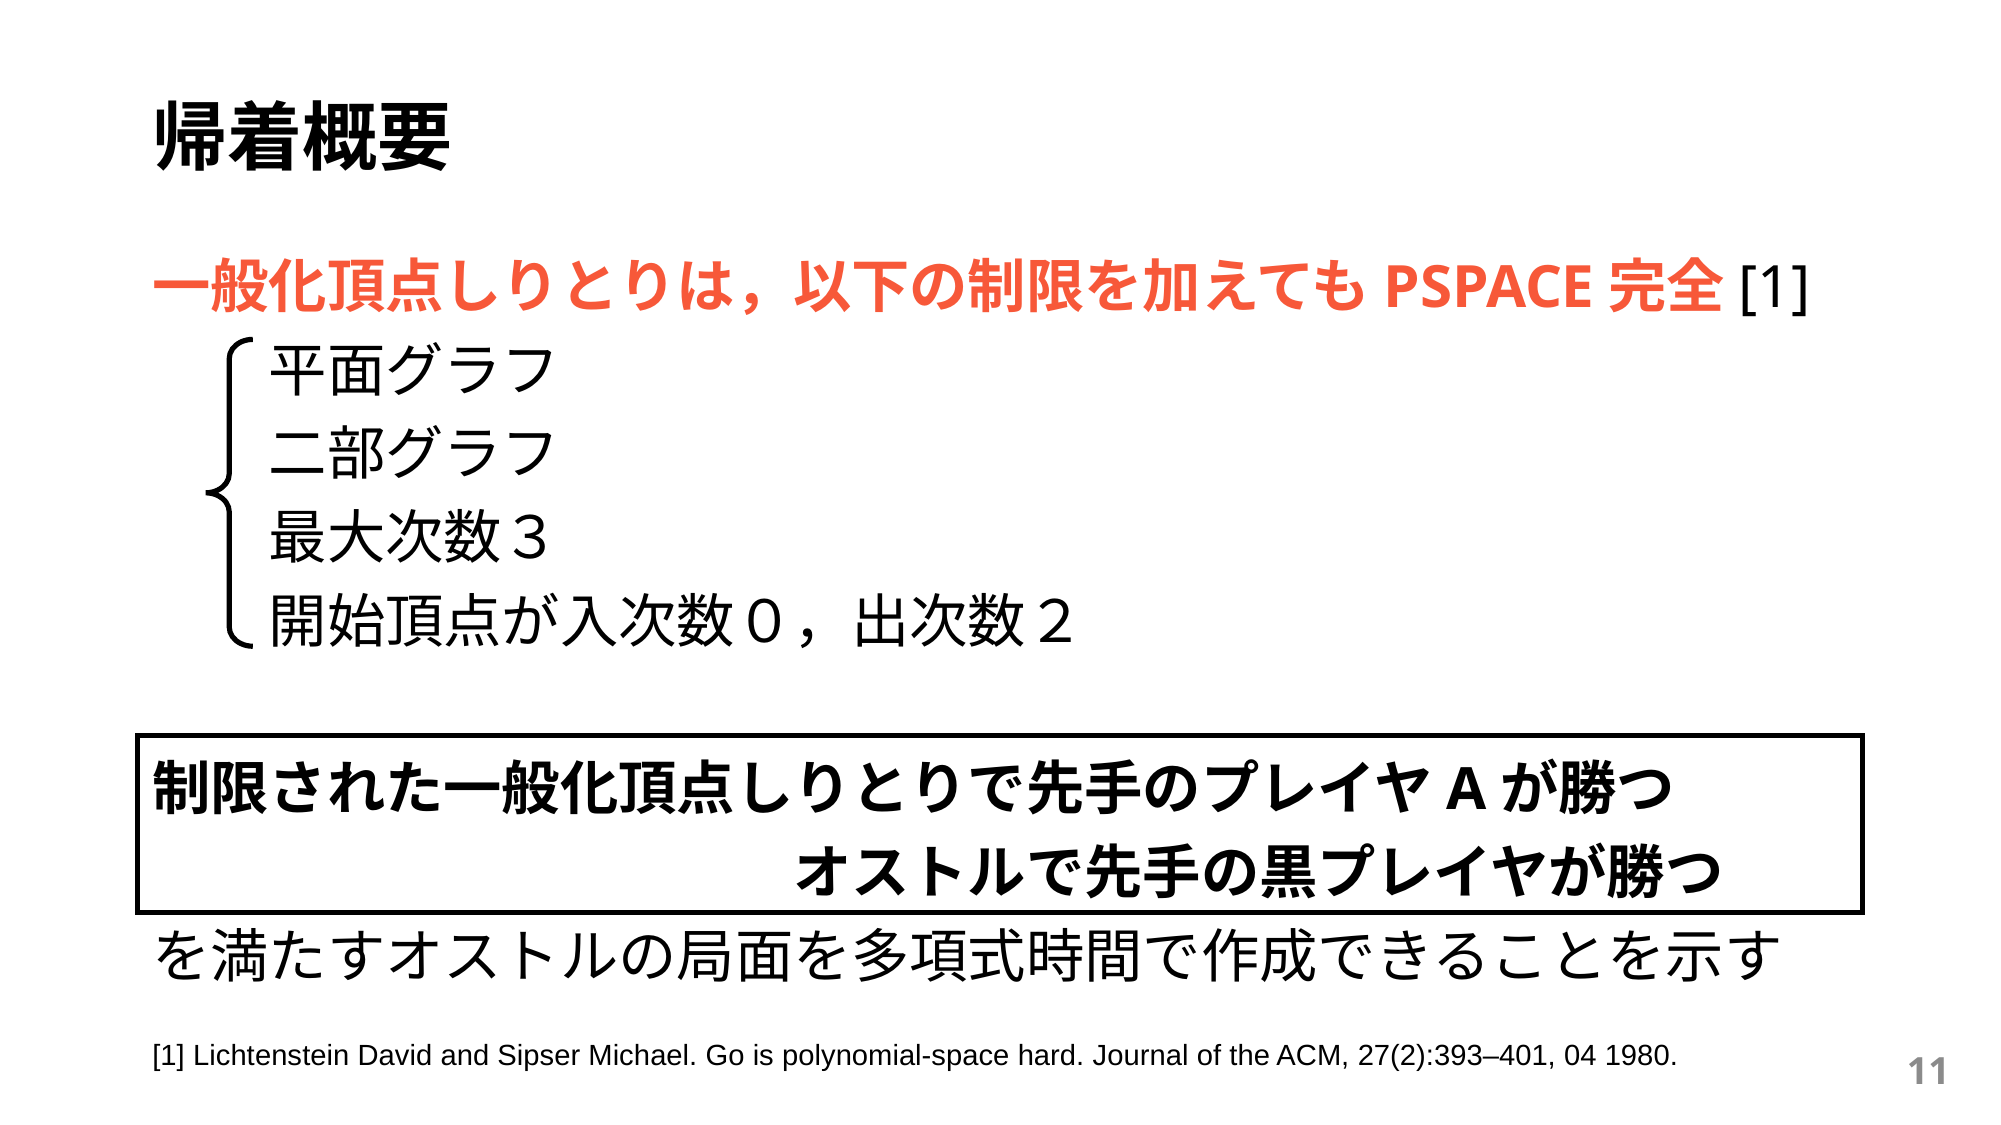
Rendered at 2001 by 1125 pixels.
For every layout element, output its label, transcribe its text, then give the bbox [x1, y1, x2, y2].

text_box [136, 735, 1863, 914]
text_box [205, 338, 253, 647]
title 帰着概要 [137, 59, 1863, 221]
slide_number 11 [1878, 1042, 1965, 1103]
text_box [1] Lichtenstein David and Sipser Michael. Go is polynomial-space hard. Journal of the ACM, 27(2):393–401, 04 1980. [137, 1028, 1744, 1079]
